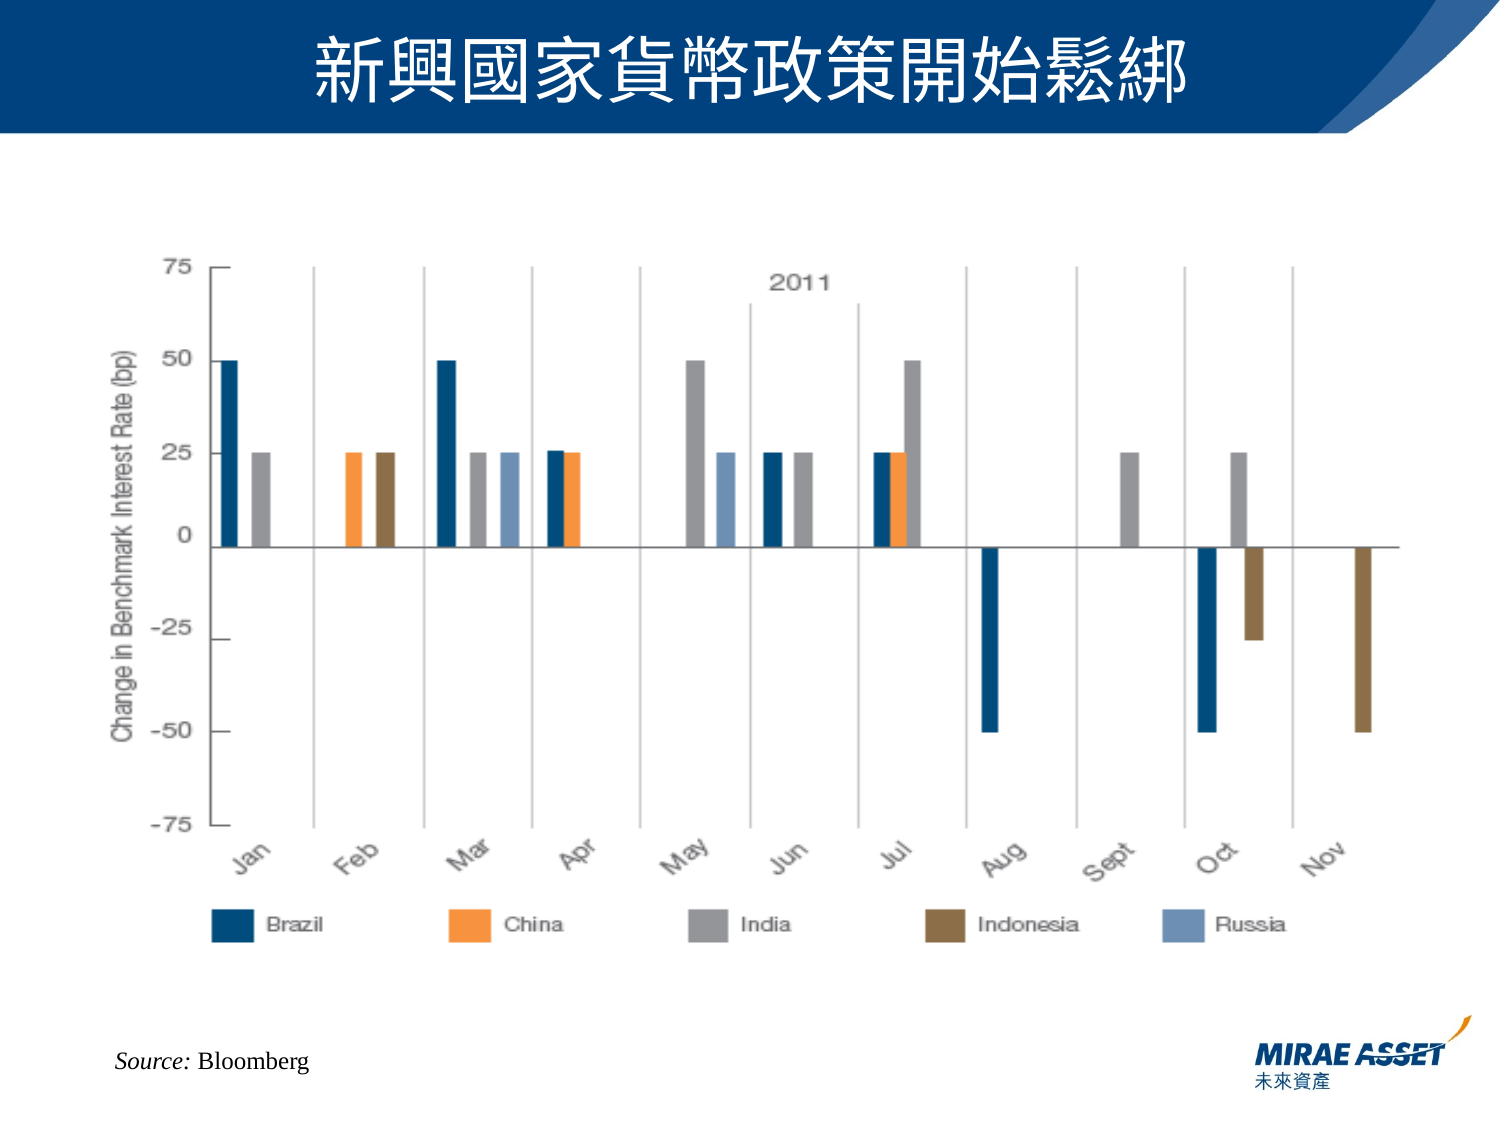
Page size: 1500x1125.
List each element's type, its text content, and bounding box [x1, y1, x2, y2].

title 新興國家貨幣政策開始鬆綁 [76, 0, 1428, 138]
text_box Source: Bloomberg [100, 1037, 1258, 1082]
picture [0, 0, 1500, 1125]
